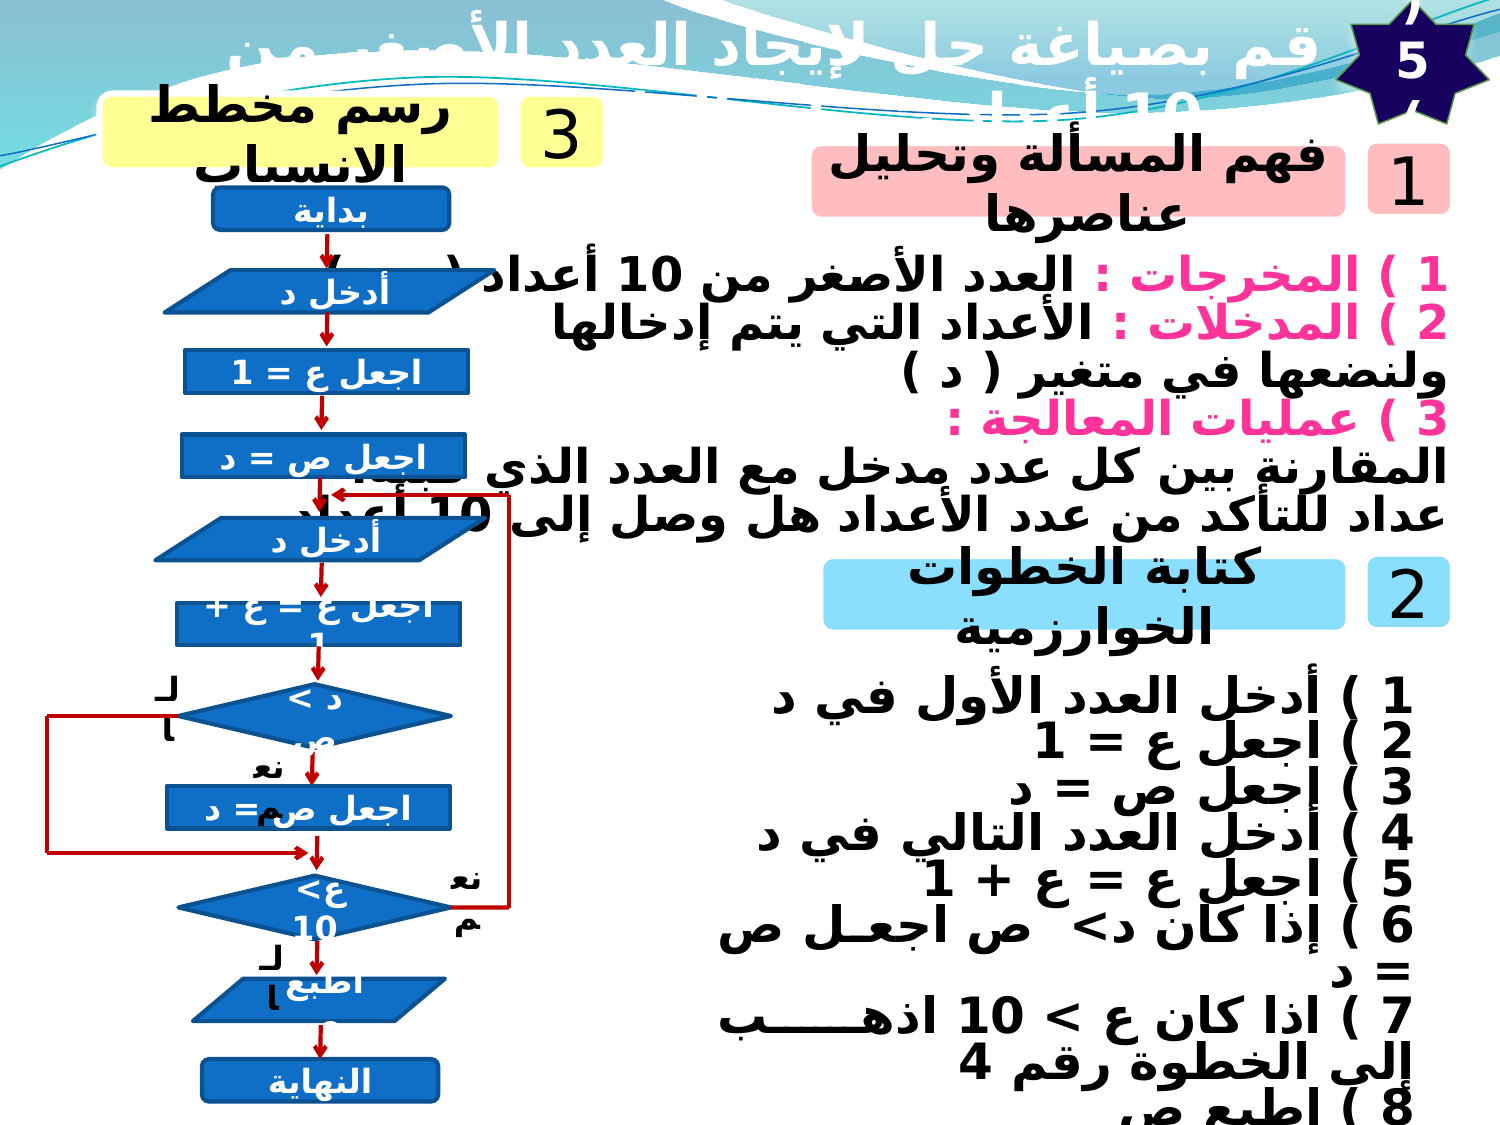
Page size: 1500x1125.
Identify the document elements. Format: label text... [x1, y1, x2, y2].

text_box قم بصياغة حل لإيجاد العدد الأصغر من بين 10 أعداد يتم إدخالها. [211, 0, 1336, 155]
text_box فهم المسألة وتحليل عناصرها [805, 139, 1352, 223]
text_box (5) [1336, 0, 1491, 125]
text_box 1 ) المخرجات : العدد الأصغر من 10 أعداد ( ص ) 2 ) المدخلات : الأعداد التي يتم إدخالها ولنضعها في متغير ( د ) 3 ) عمليات المعالجة : المقارنة بين كل عدد مدخل مع العدد الذي قبله. عداد للتأكد من عدد الأعداد هل وصل إلى 10 أعداد. [515, 246, 1465, 549]
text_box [46, 187, 510, 1102]
text_box كتابة الخطوات الخوارزمية [817, 552, 1352, 636]
text_box 1 ) أدخل العدد الأول في د 2 ) اجعل ع = 1 3 ) اجعل ص = د 4 ) أدخل العدد التالي في د 5 ) اجعل ع = ع + 1 6 ) إذا كان د> ص اجعل ص = د 7 ) اذا كان ع > 10 اذهب إلى الخطوة رقم 4 8 ) اطبع ص 9 ) النهاية. [703, 669, 1430, 1125]
text_box 2 [1361, 550, 1457, 634]
text_box 1 [1361, 137, 1457, 221]
text_box رسم مخطط الانسياب [96, 90, 505, 174]
text_box 3 [514, 90, 610, 174]
